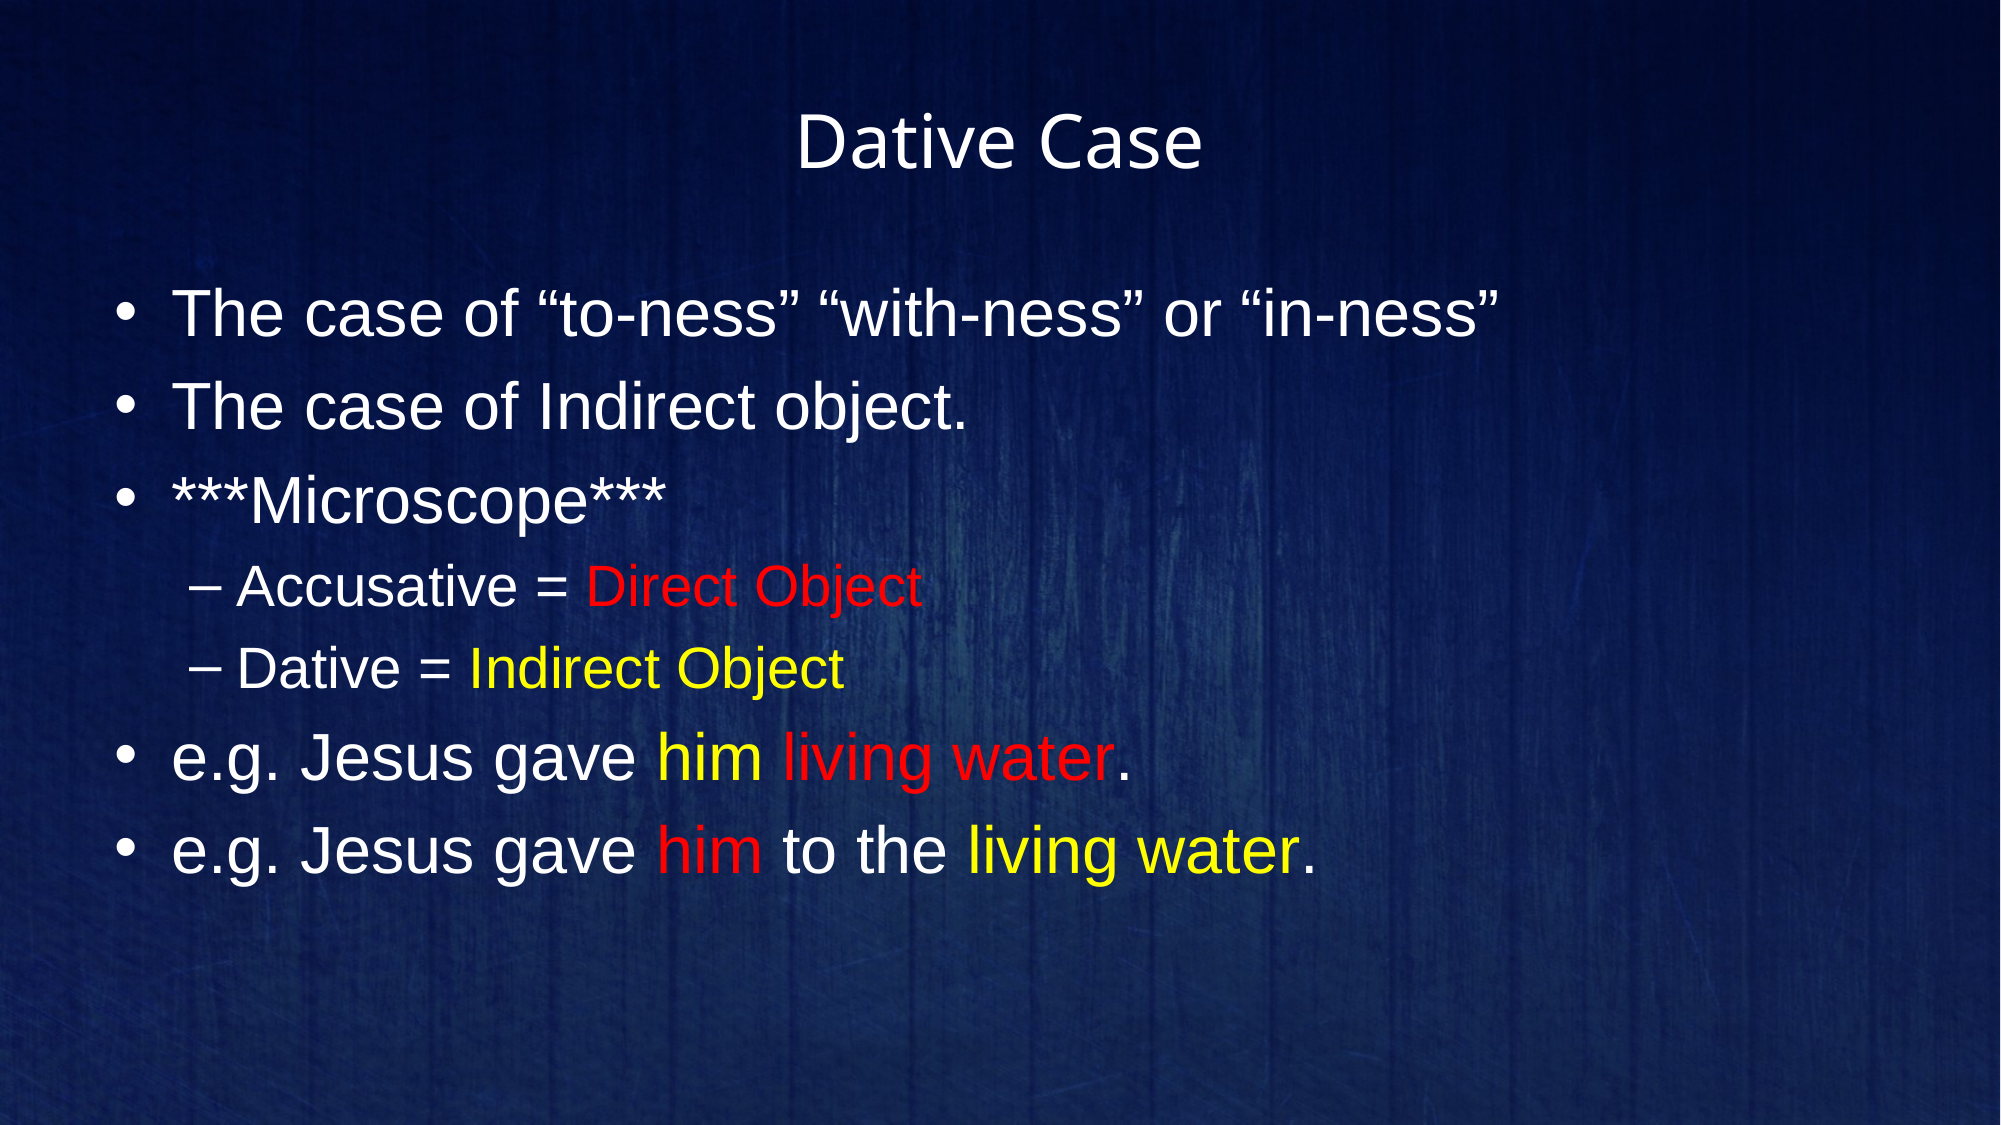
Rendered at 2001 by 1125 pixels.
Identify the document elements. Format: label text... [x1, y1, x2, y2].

picture [0, 0, 2001, 1125]
title Dative Case [99, 45, 1900, 233]
list The case of “to-ness” “with-ness” or “in-ness” The case of Indirect object. ***Microscope*** Accusative = Direct Object Dative = Indirect Object e.g. Jesus gave him living water. e.g. Jesus gave him to the living water. [99, 262, 1900, 1005]
